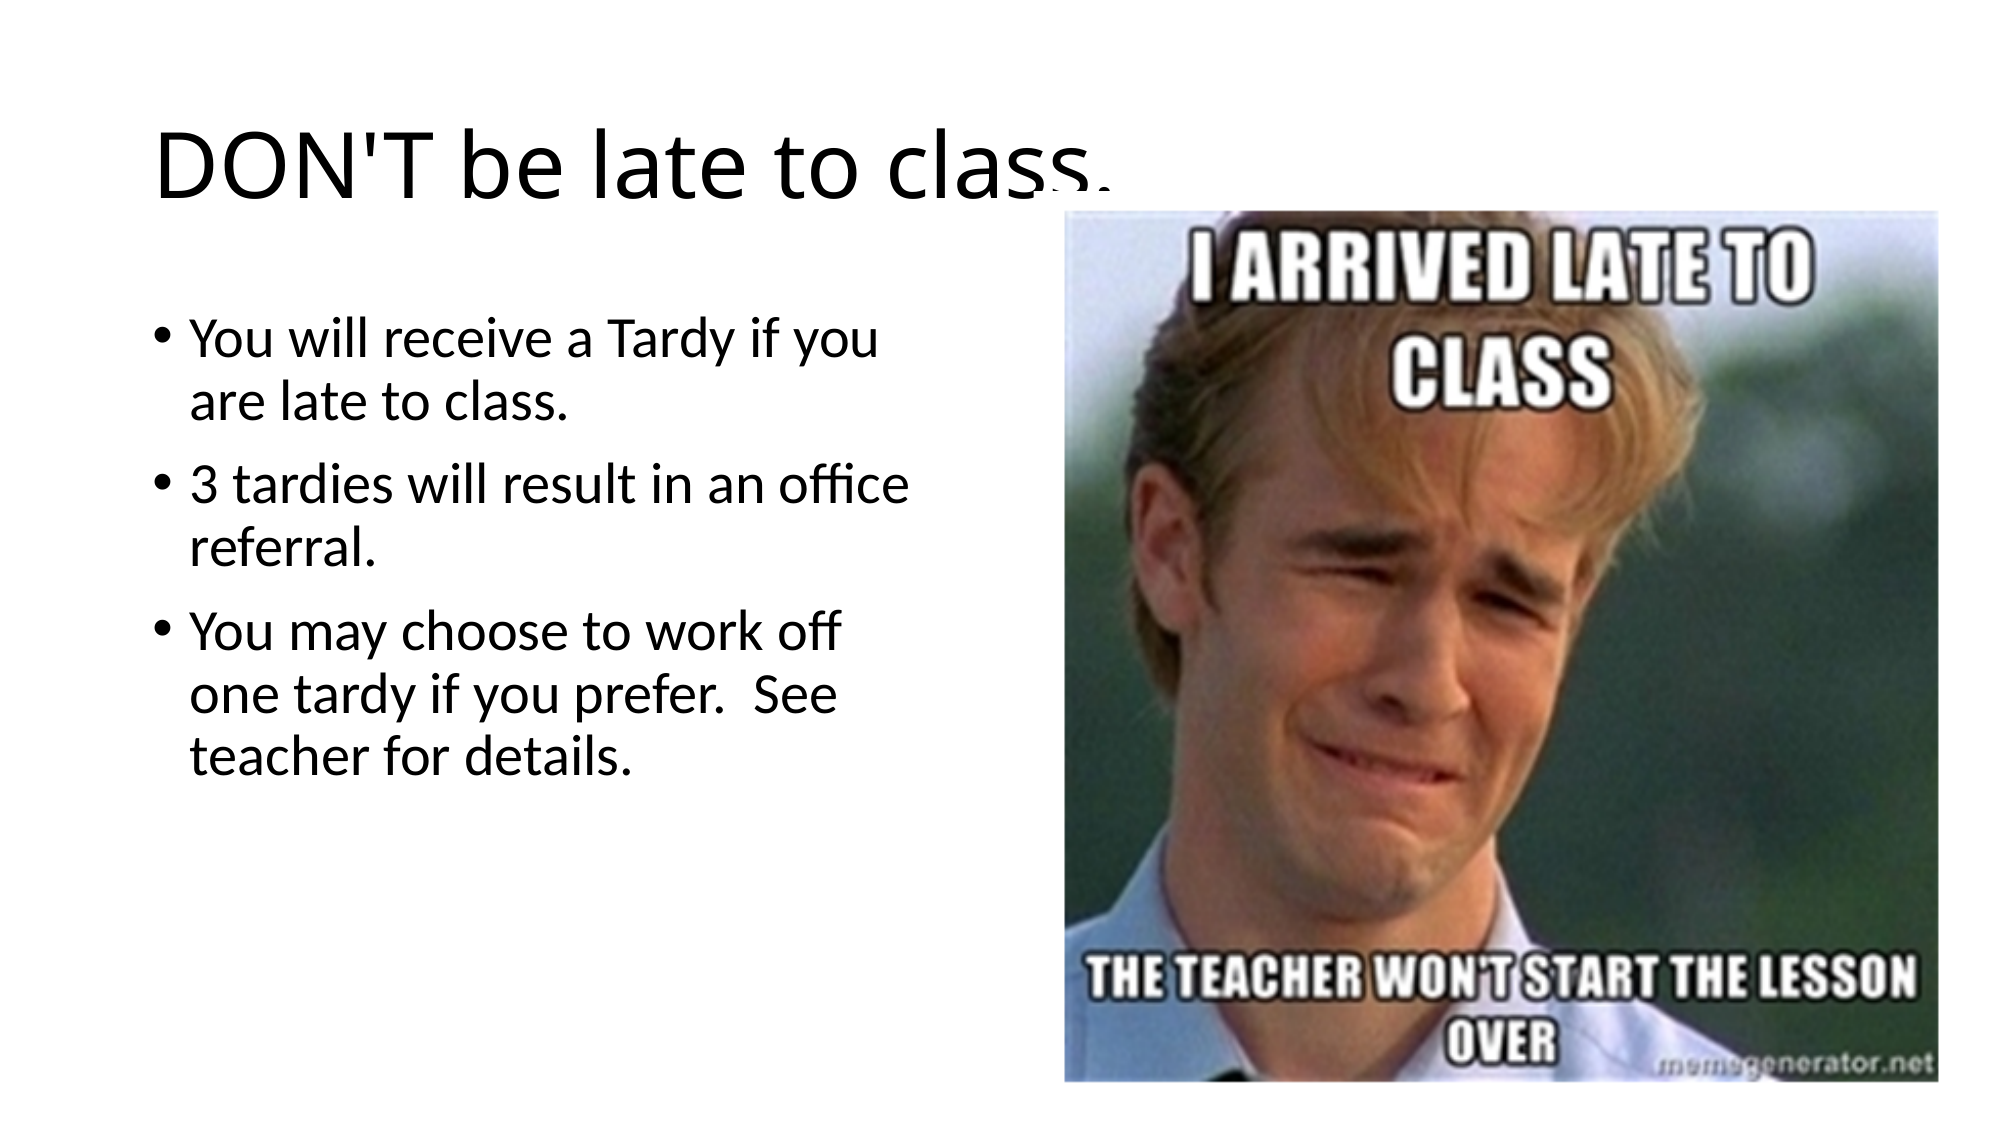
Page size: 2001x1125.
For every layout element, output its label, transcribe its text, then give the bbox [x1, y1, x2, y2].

list You will receive a Tardy if you are late to class. 3 tardies will result in an office referral. You may choose to work off one tardy if you prefer. See teacher for details. [137, 299, 933, 1014]
title DON'T be late to class. [137, 59, 1863, 278]
picture [1033, 190, 2001, 1107]
